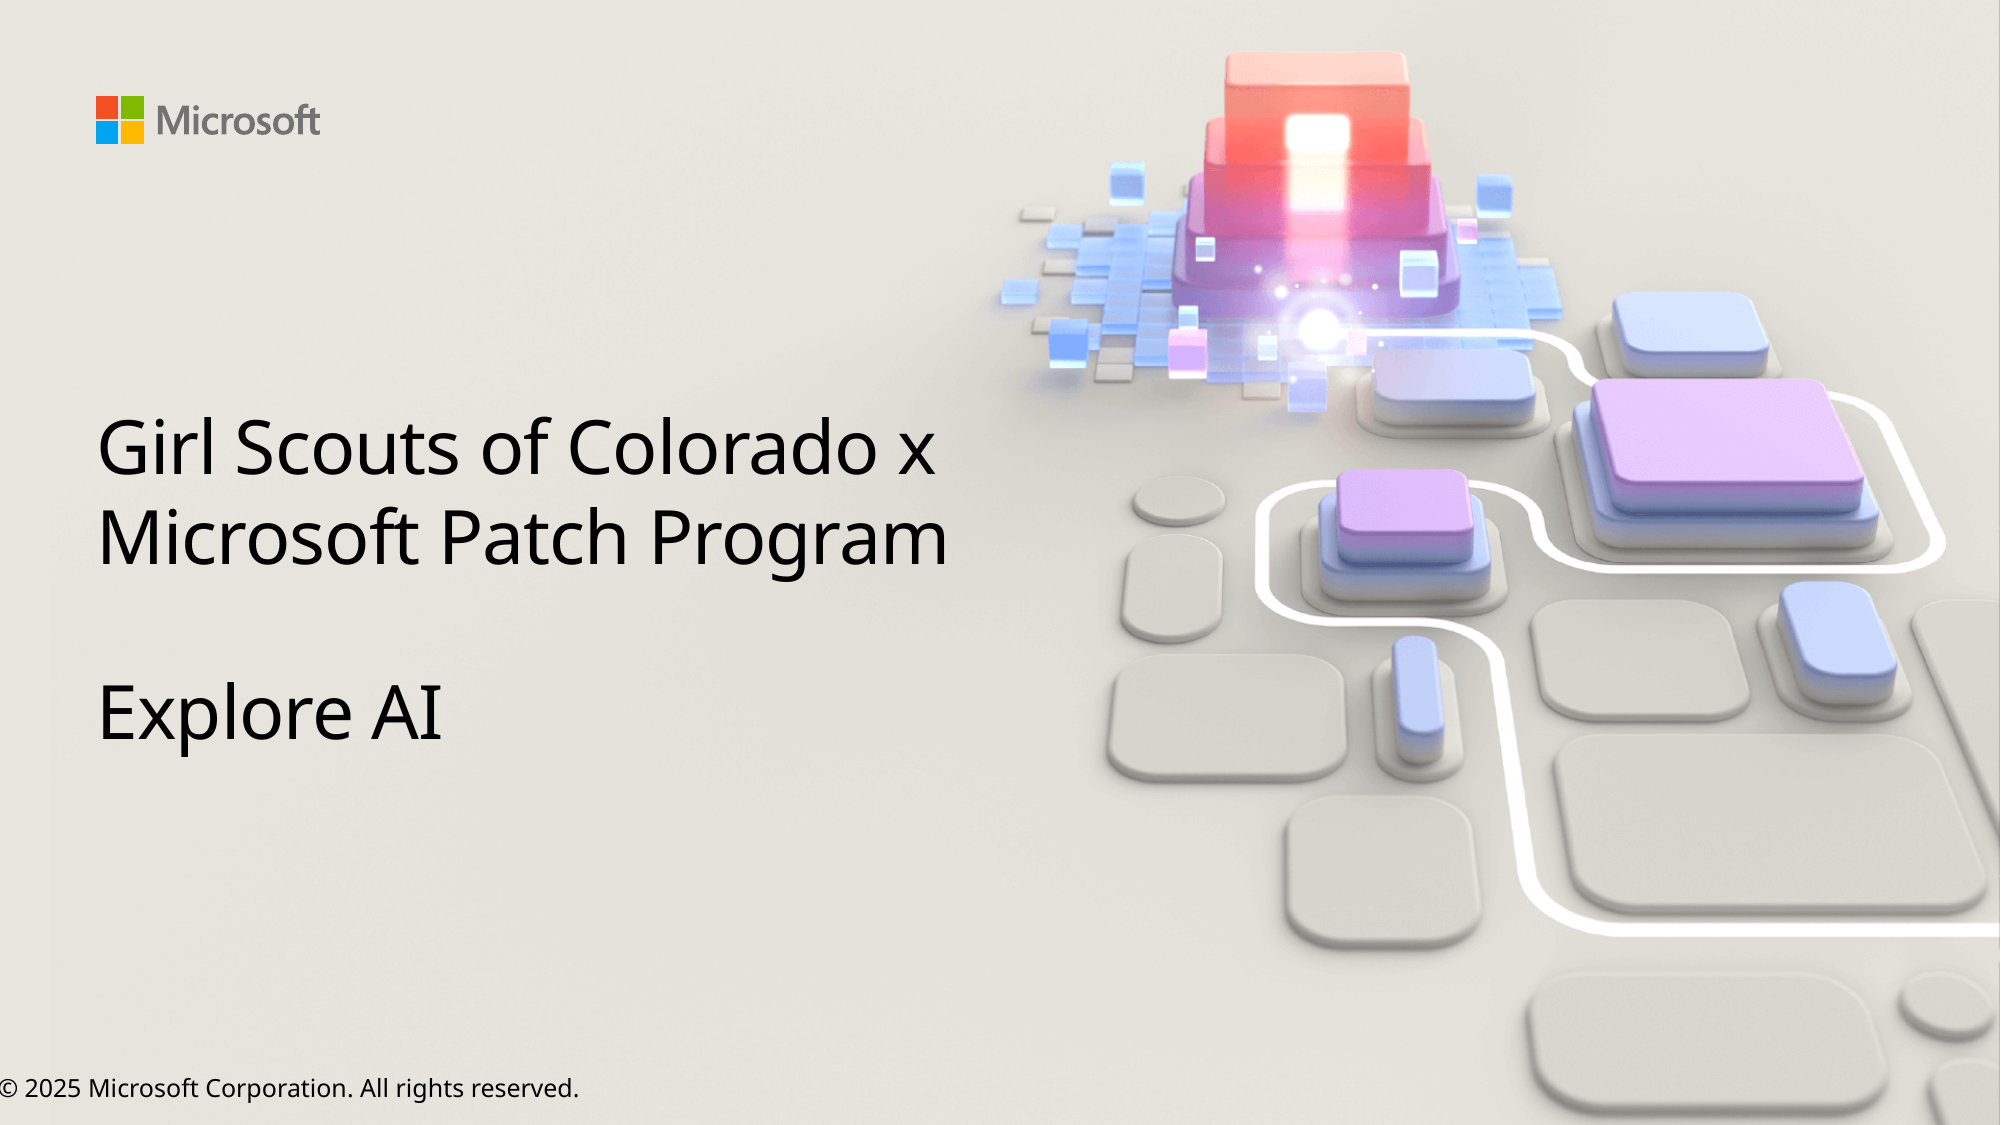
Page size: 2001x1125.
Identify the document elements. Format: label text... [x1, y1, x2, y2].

text_box Explore AI [96, 664, 959, 755]
text_box © 2025 Microsoft Corporation. All rights reserved. [0, 1072, 581, 1103]
title Girl Scouts of Colorado x Microsoft Patch Program [96, 397, 959, 580]
picture [0, 0, 2000, 1125]
